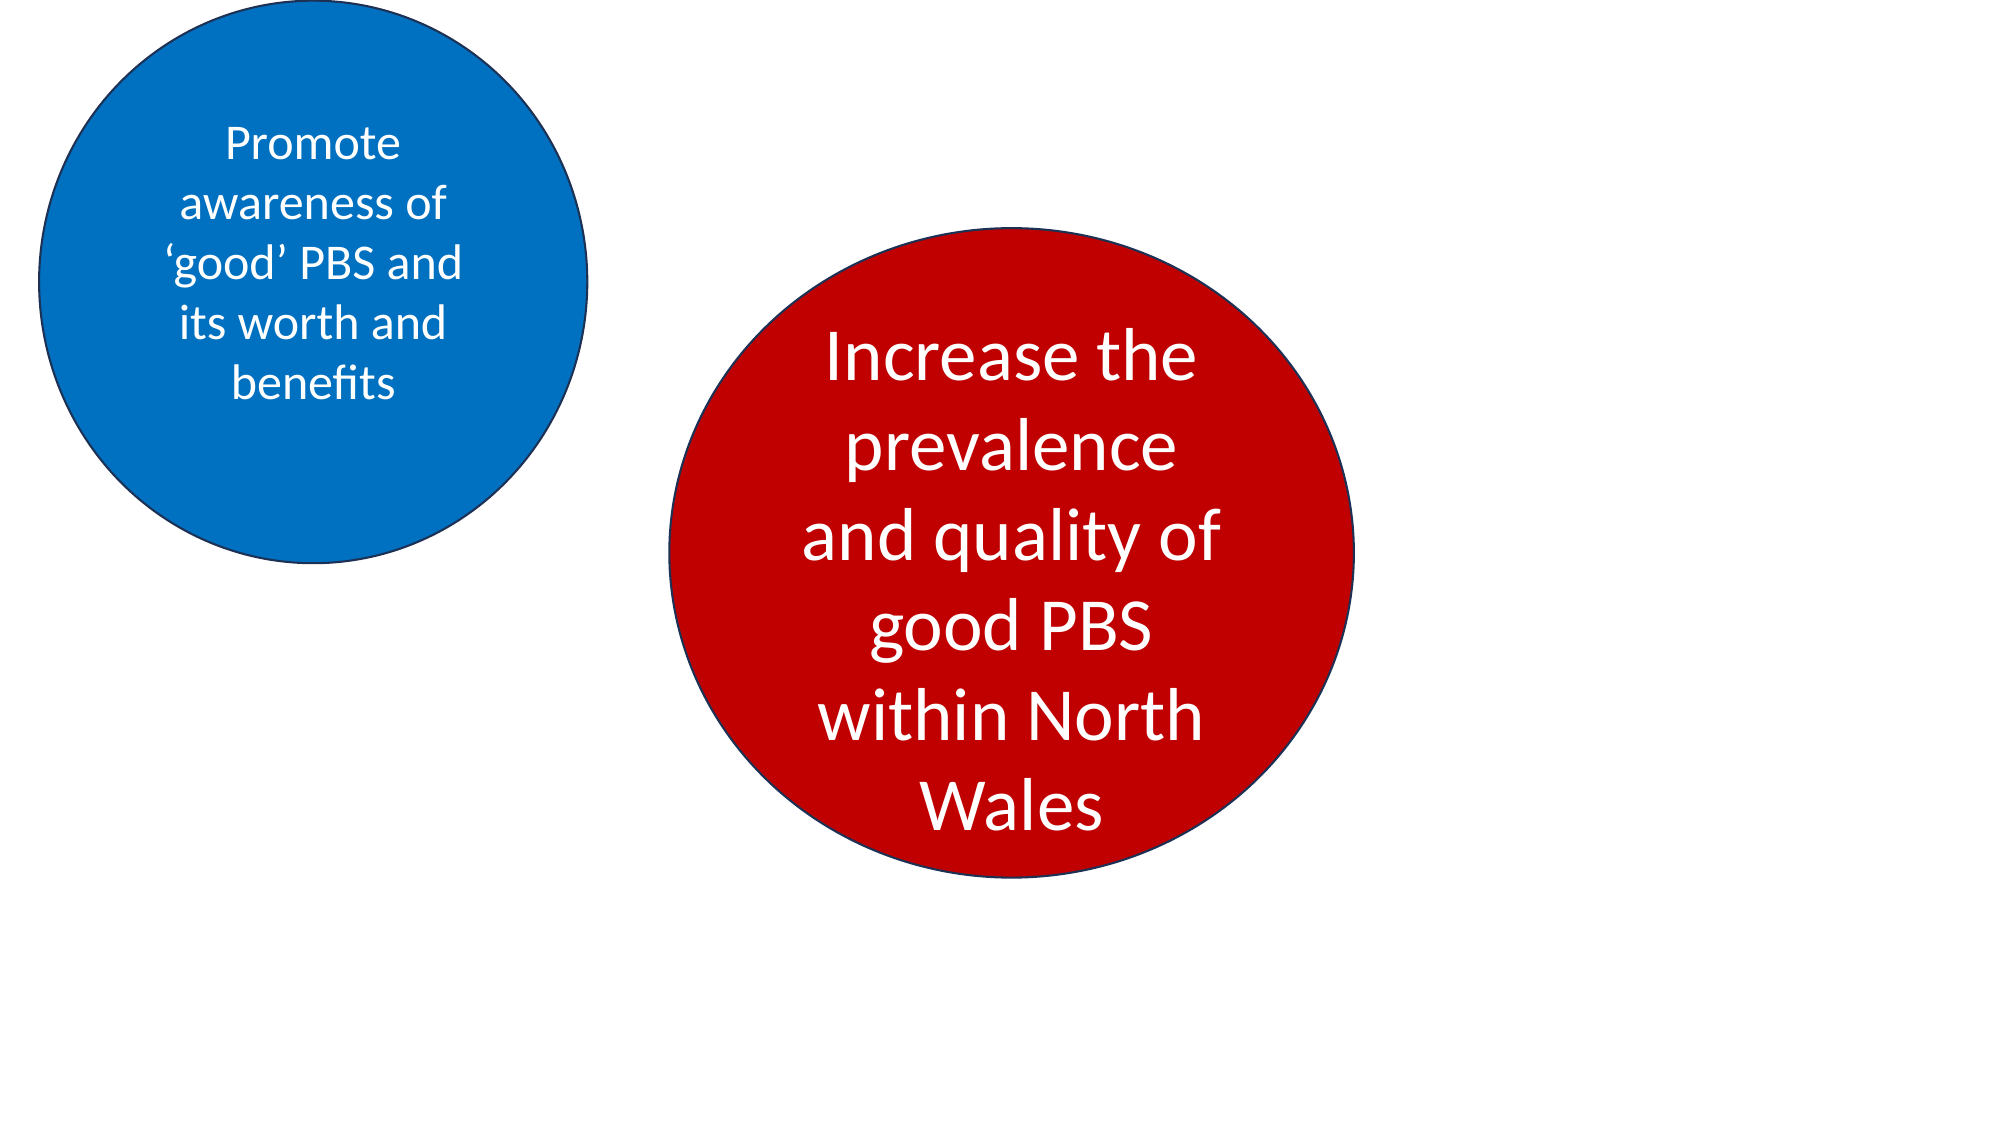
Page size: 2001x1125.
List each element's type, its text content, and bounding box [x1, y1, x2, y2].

text_box Increase the prevalence and quality of good PBS within North Wales [668, 227, 1355, 879]
text_box Promote awareness of ‘good’ PBS and its worth and benefits [38, 0, 589, 565]
